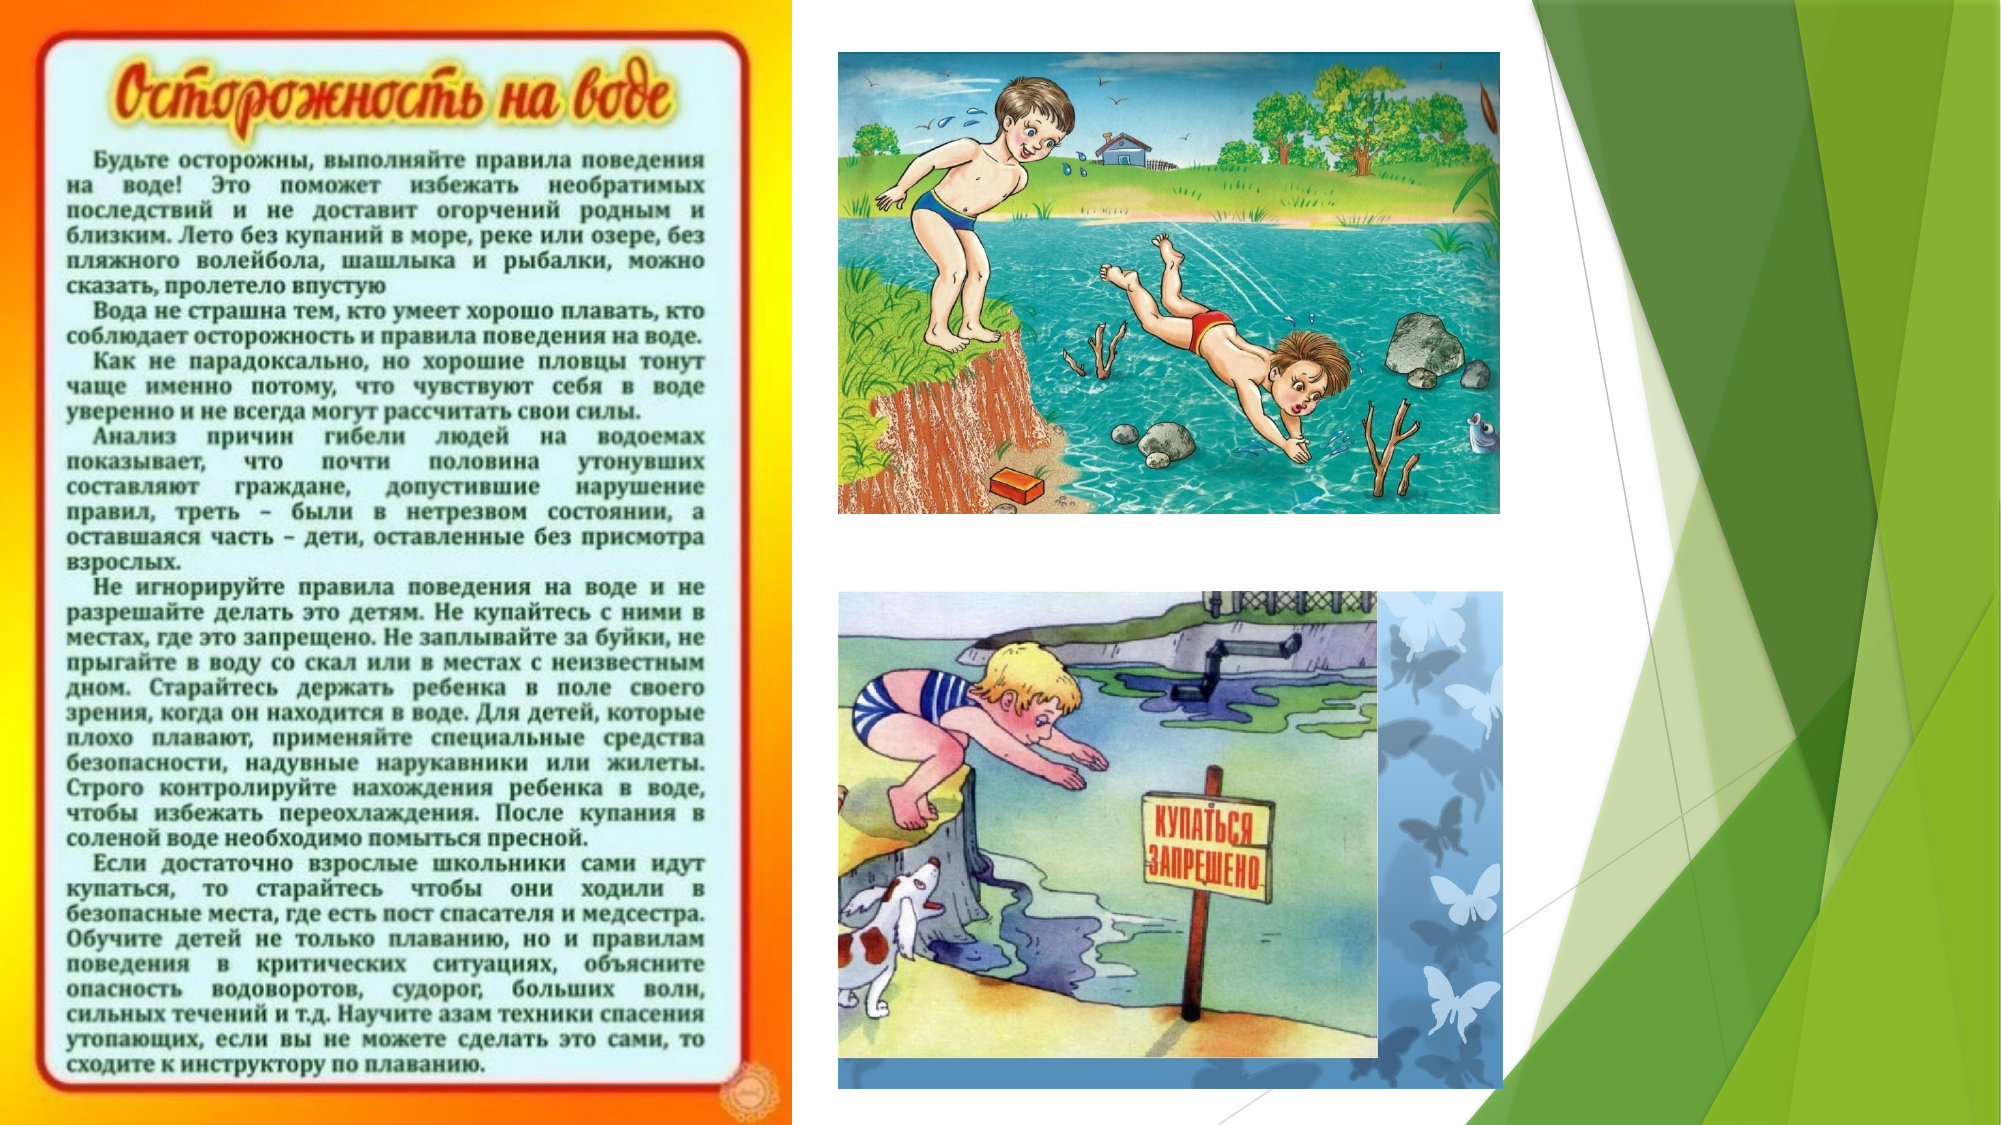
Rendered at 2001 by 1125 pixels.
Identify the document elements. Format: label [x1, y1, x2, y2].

picture [0, 0, 792, 1125]
picture [837, 51, 1500, 515]
picture [837, 590, 1503, 1089]
